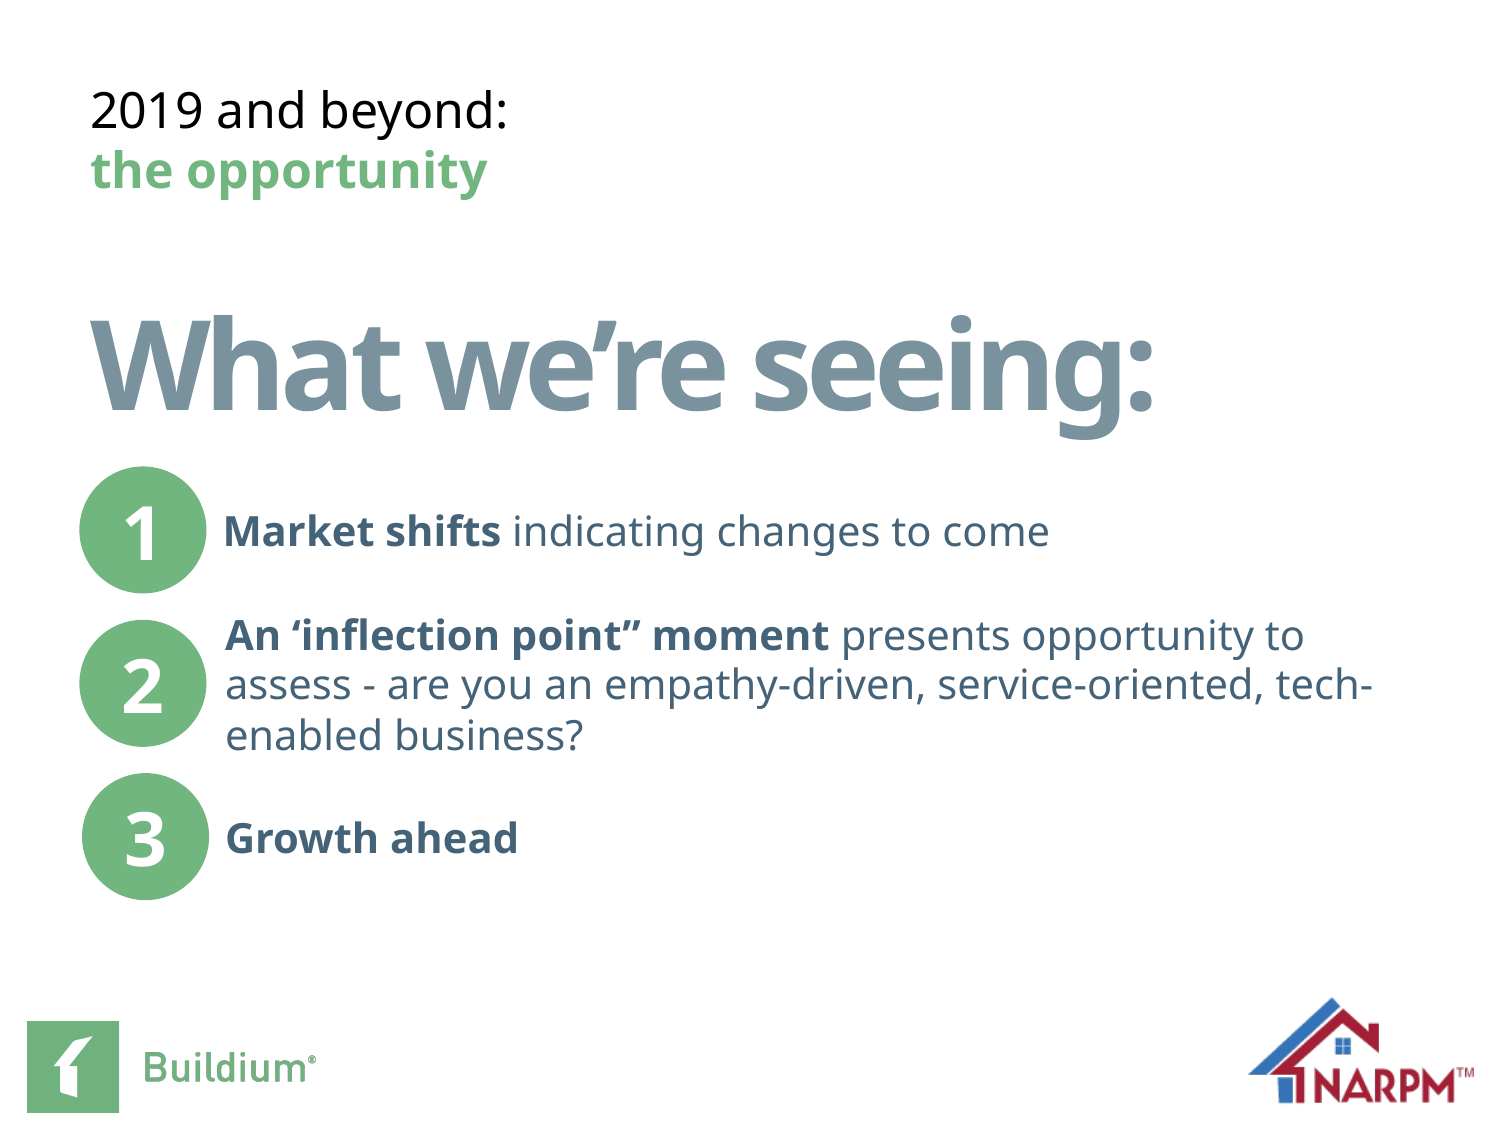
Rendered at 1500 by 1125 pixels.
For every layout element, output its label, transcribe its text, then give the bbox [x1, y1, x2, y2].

picture [27, 1021, 316, 1113]
picture [1237, 987, 1488, 1113]
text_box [79, 466, 1426, 901]
list What we’re seeing: [75, 278, 1425, 383]
title 2019 and beyond: the opportunity [75, 45, 1425, 233]
